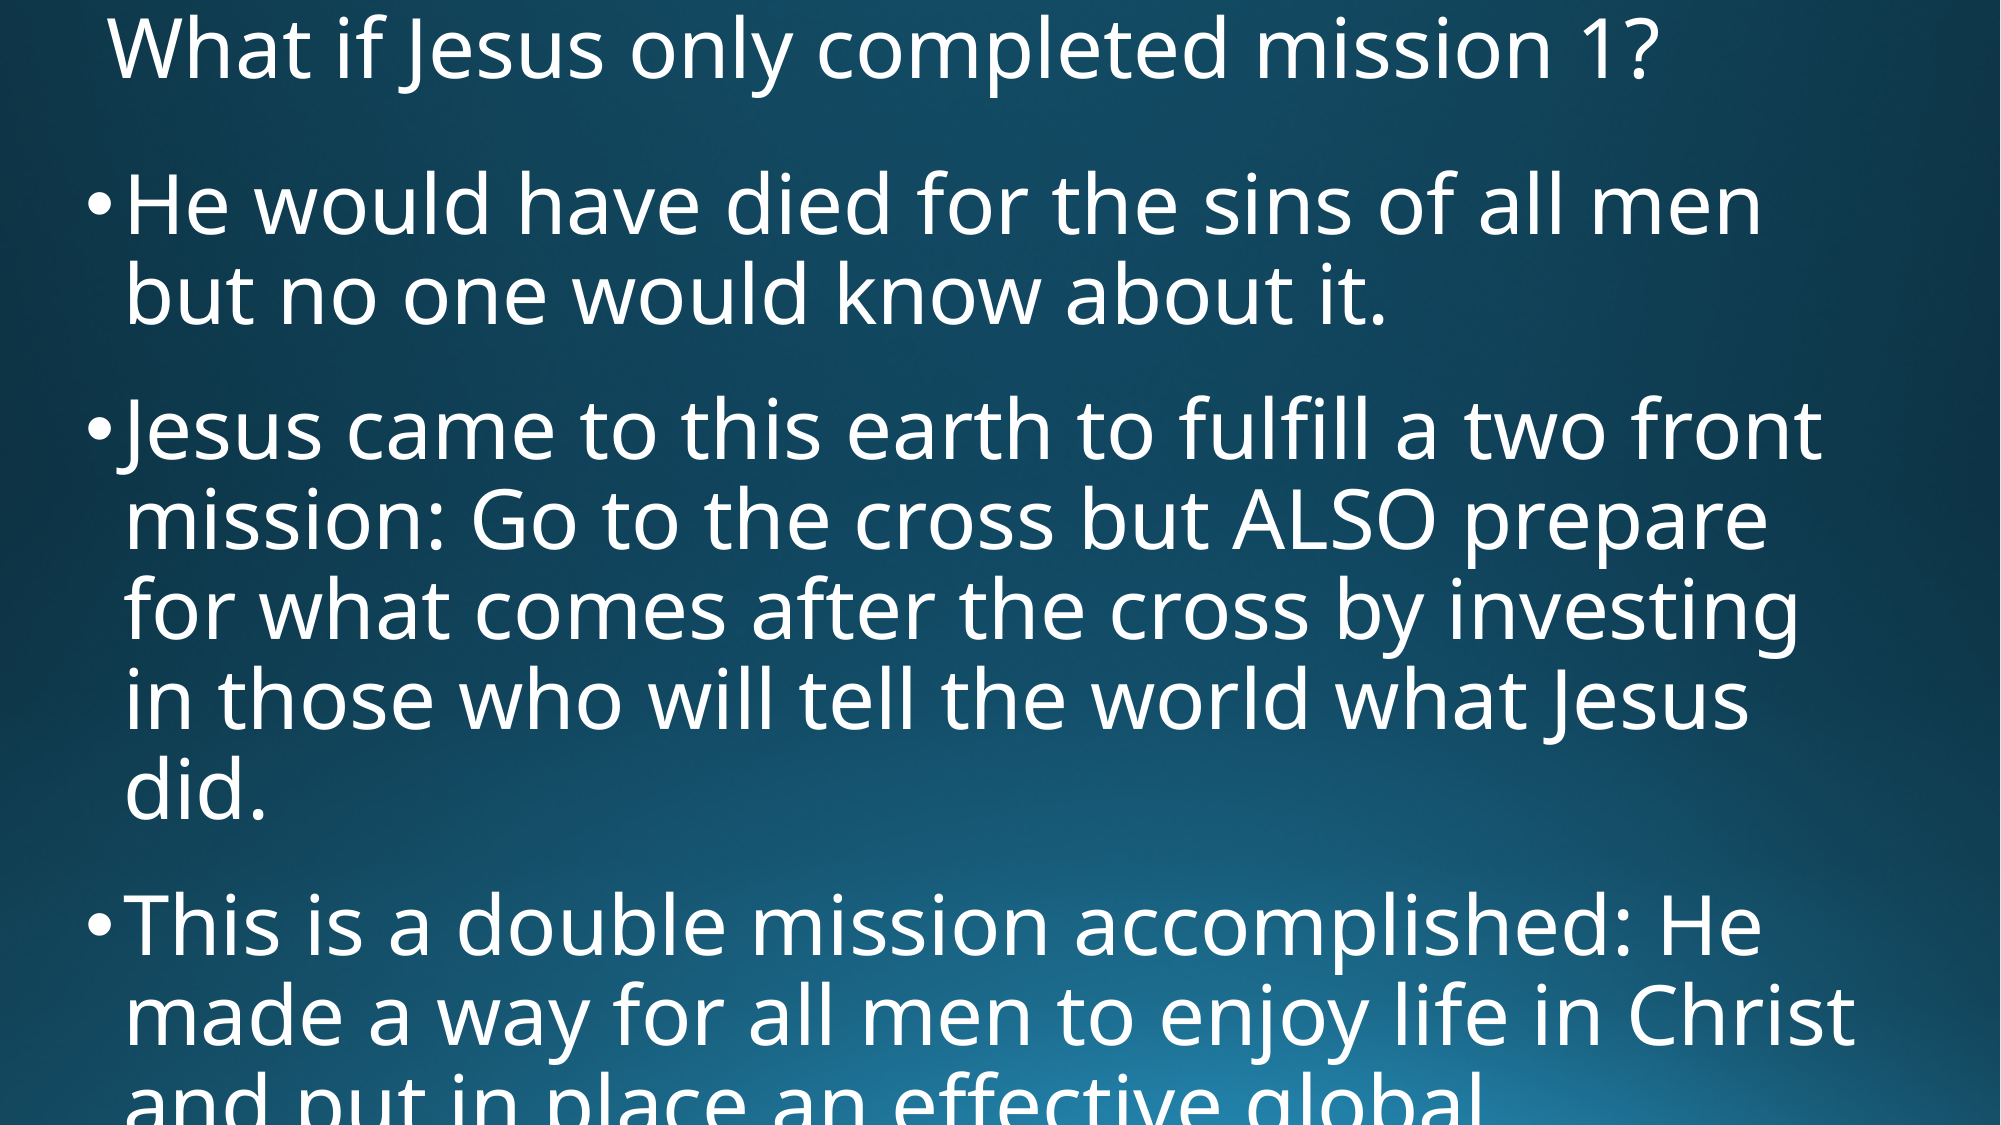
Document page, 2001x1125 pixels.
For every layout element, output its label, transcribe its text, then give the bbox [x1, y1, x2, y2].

picture [0, 0, 2001, 1125]
title What if Jesus only completed mission 1? [91, 0, 2000, 104]
list He would have died for the sins of all men but no one would know about it. Jesus came to this earth to fulfill a two front mission: Go to the cross but ALSO prepare for what comes after the cross by investing in those who will tell the world what Jesus did. This is a double mission accomplished: He made a way for all men to enjoy life in Christ and put in place an effective global communication system. [70, 154, 1907, 1081]
